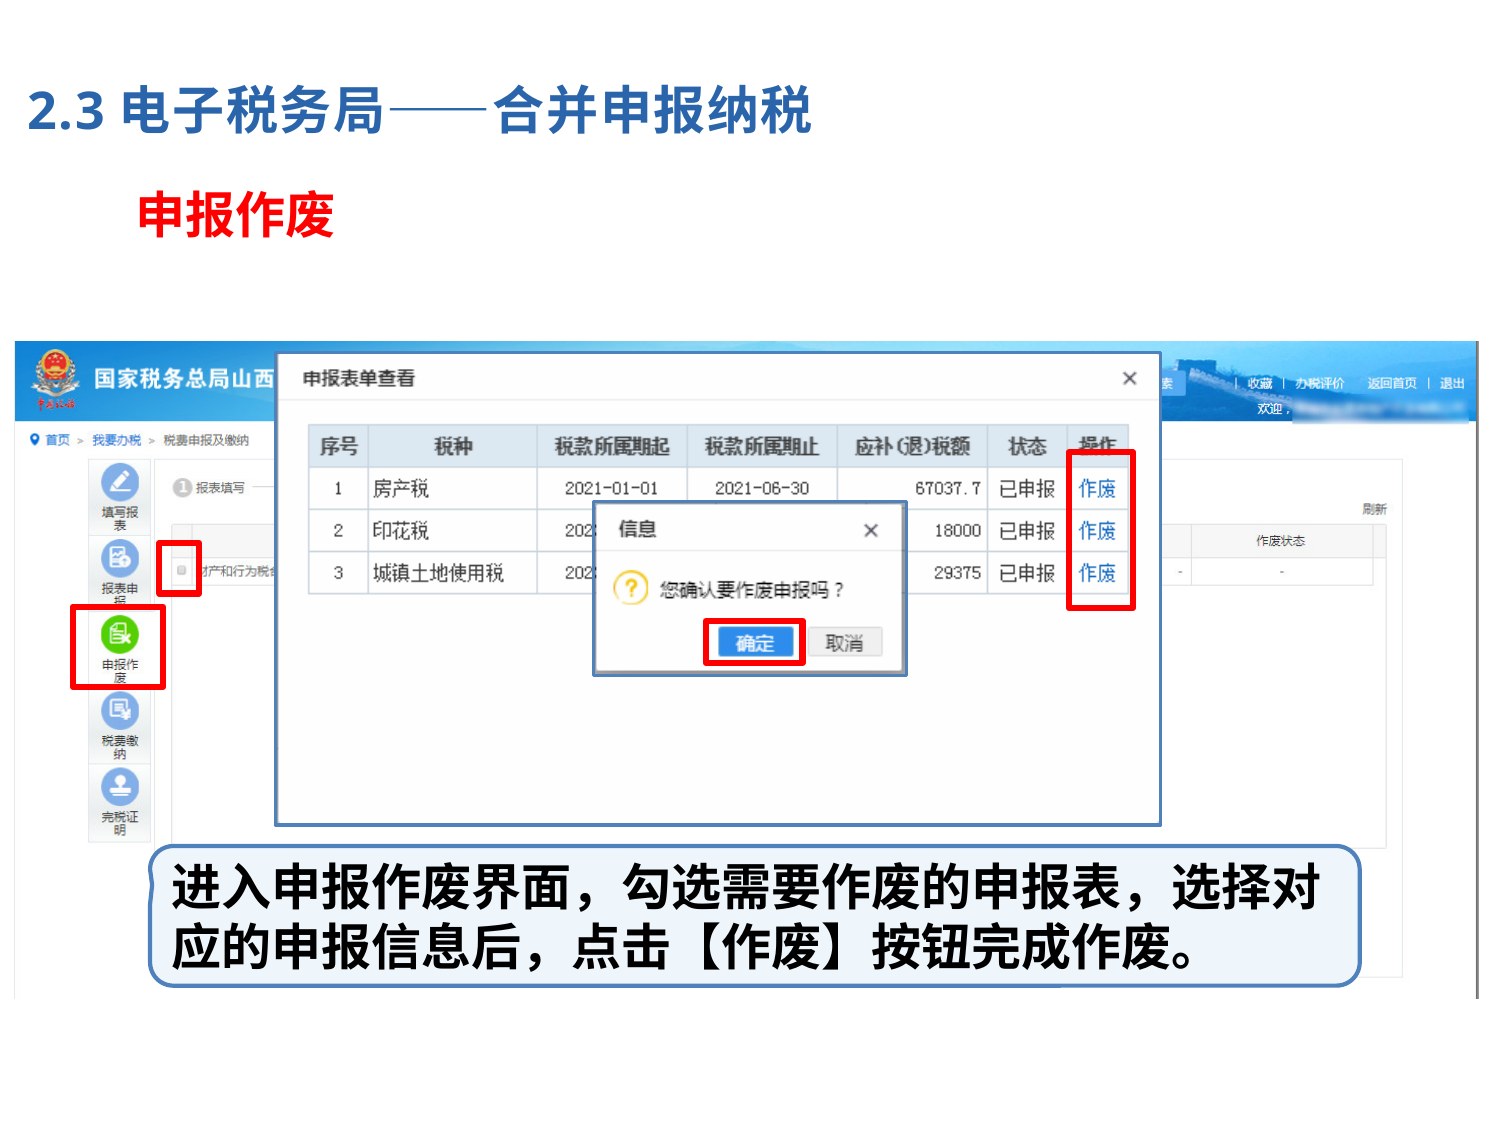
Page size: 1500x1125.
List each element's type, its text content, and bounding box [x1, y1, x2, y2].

text_box 2.3电子税务局——合并申报纳税 [12, 70, 1363, 148]
picture [13, 340, 1480, 999]
text_box 申报作废 [120, 176, 1021, 251]
